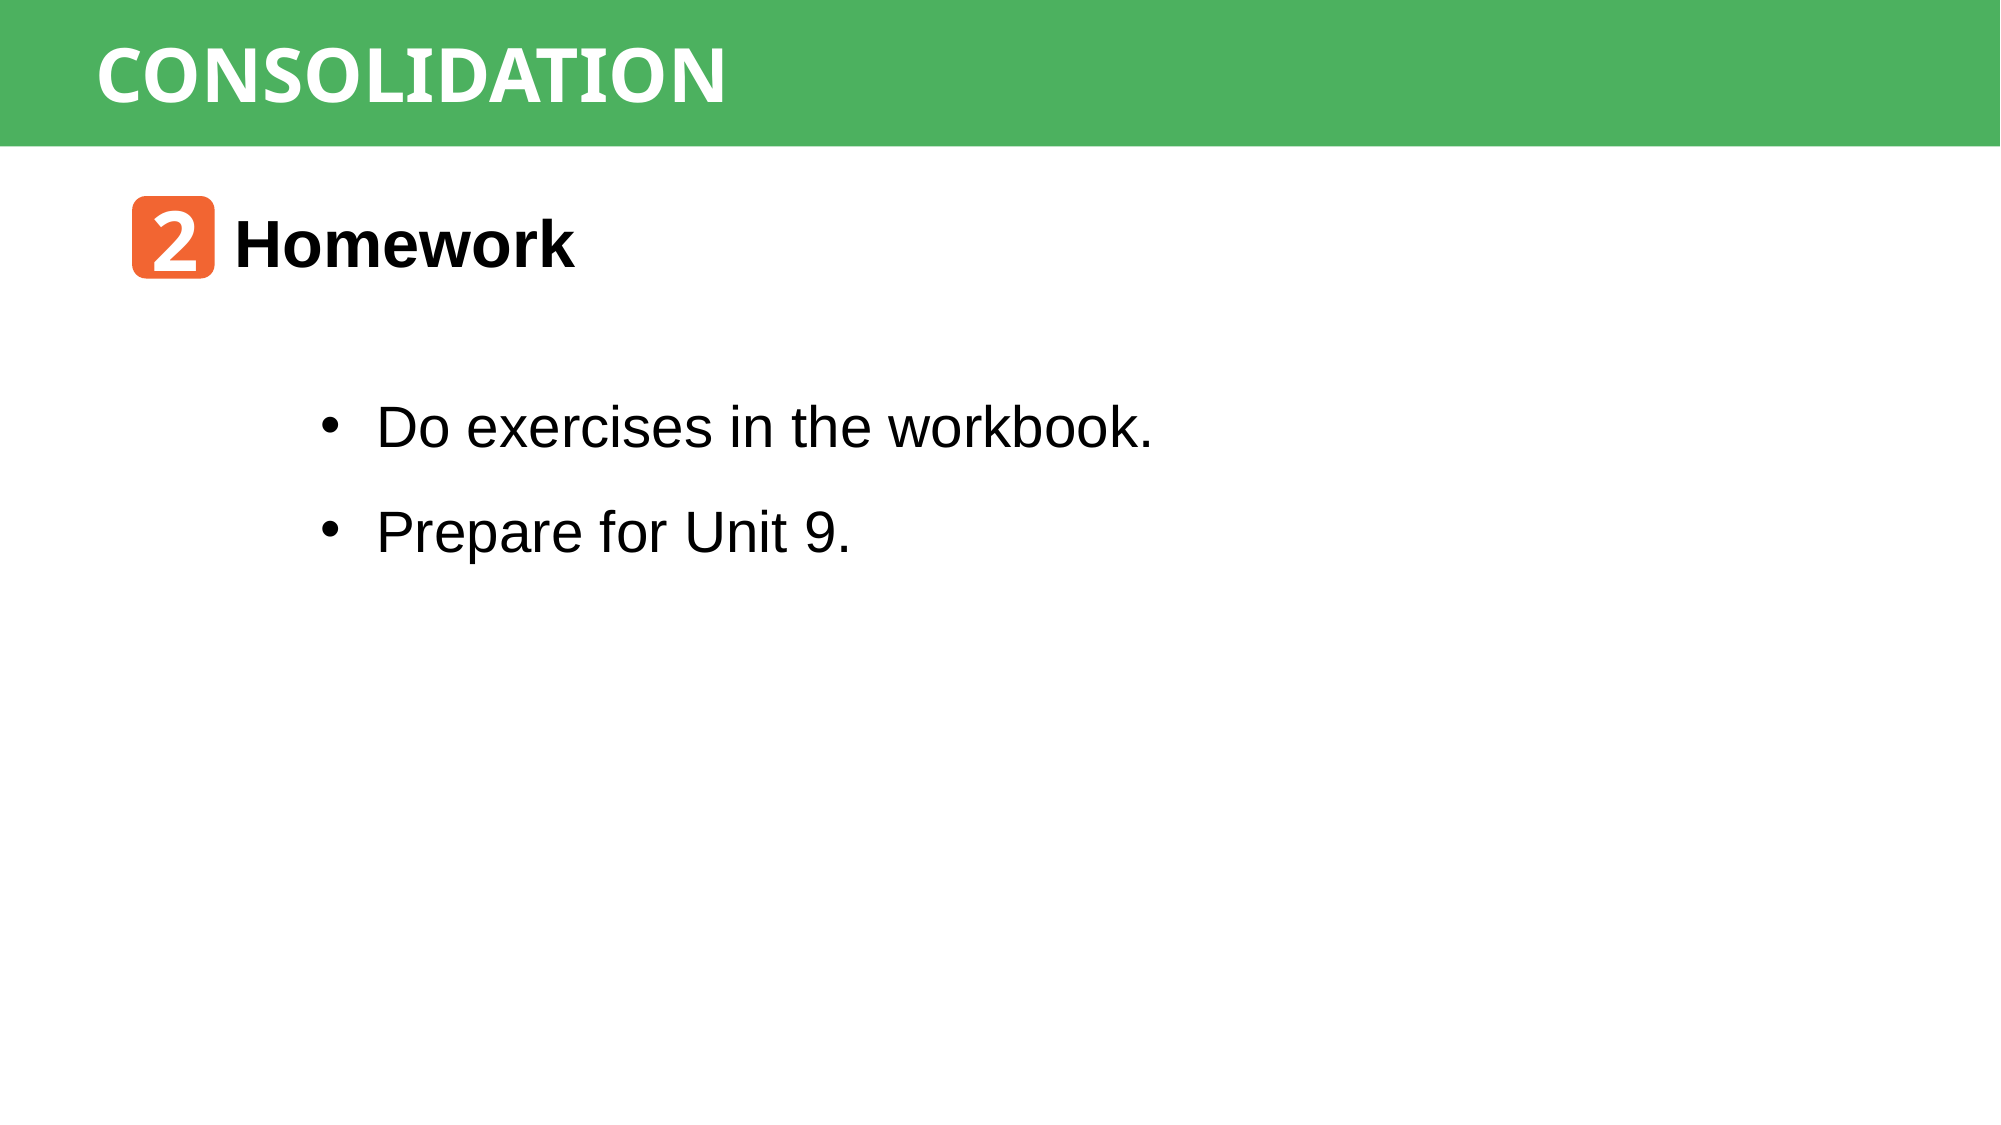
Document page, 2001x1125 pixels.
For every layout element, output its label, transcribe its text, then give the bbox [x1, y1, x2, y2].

text_box [211, 199, 216, 276]
text_box [0, 0, 2000, 147]
text_box 2 [137, 180, 211, 296]
text_box Homework [219, 193, 970, 289]
text_box [131, 198, 137, 277]
text_box CONSOLIDATION [81, 20, 831, 125]
subtitle Do exercises in the workbook. Prepare for Unit 9. [297, 354, 1733, 734]
